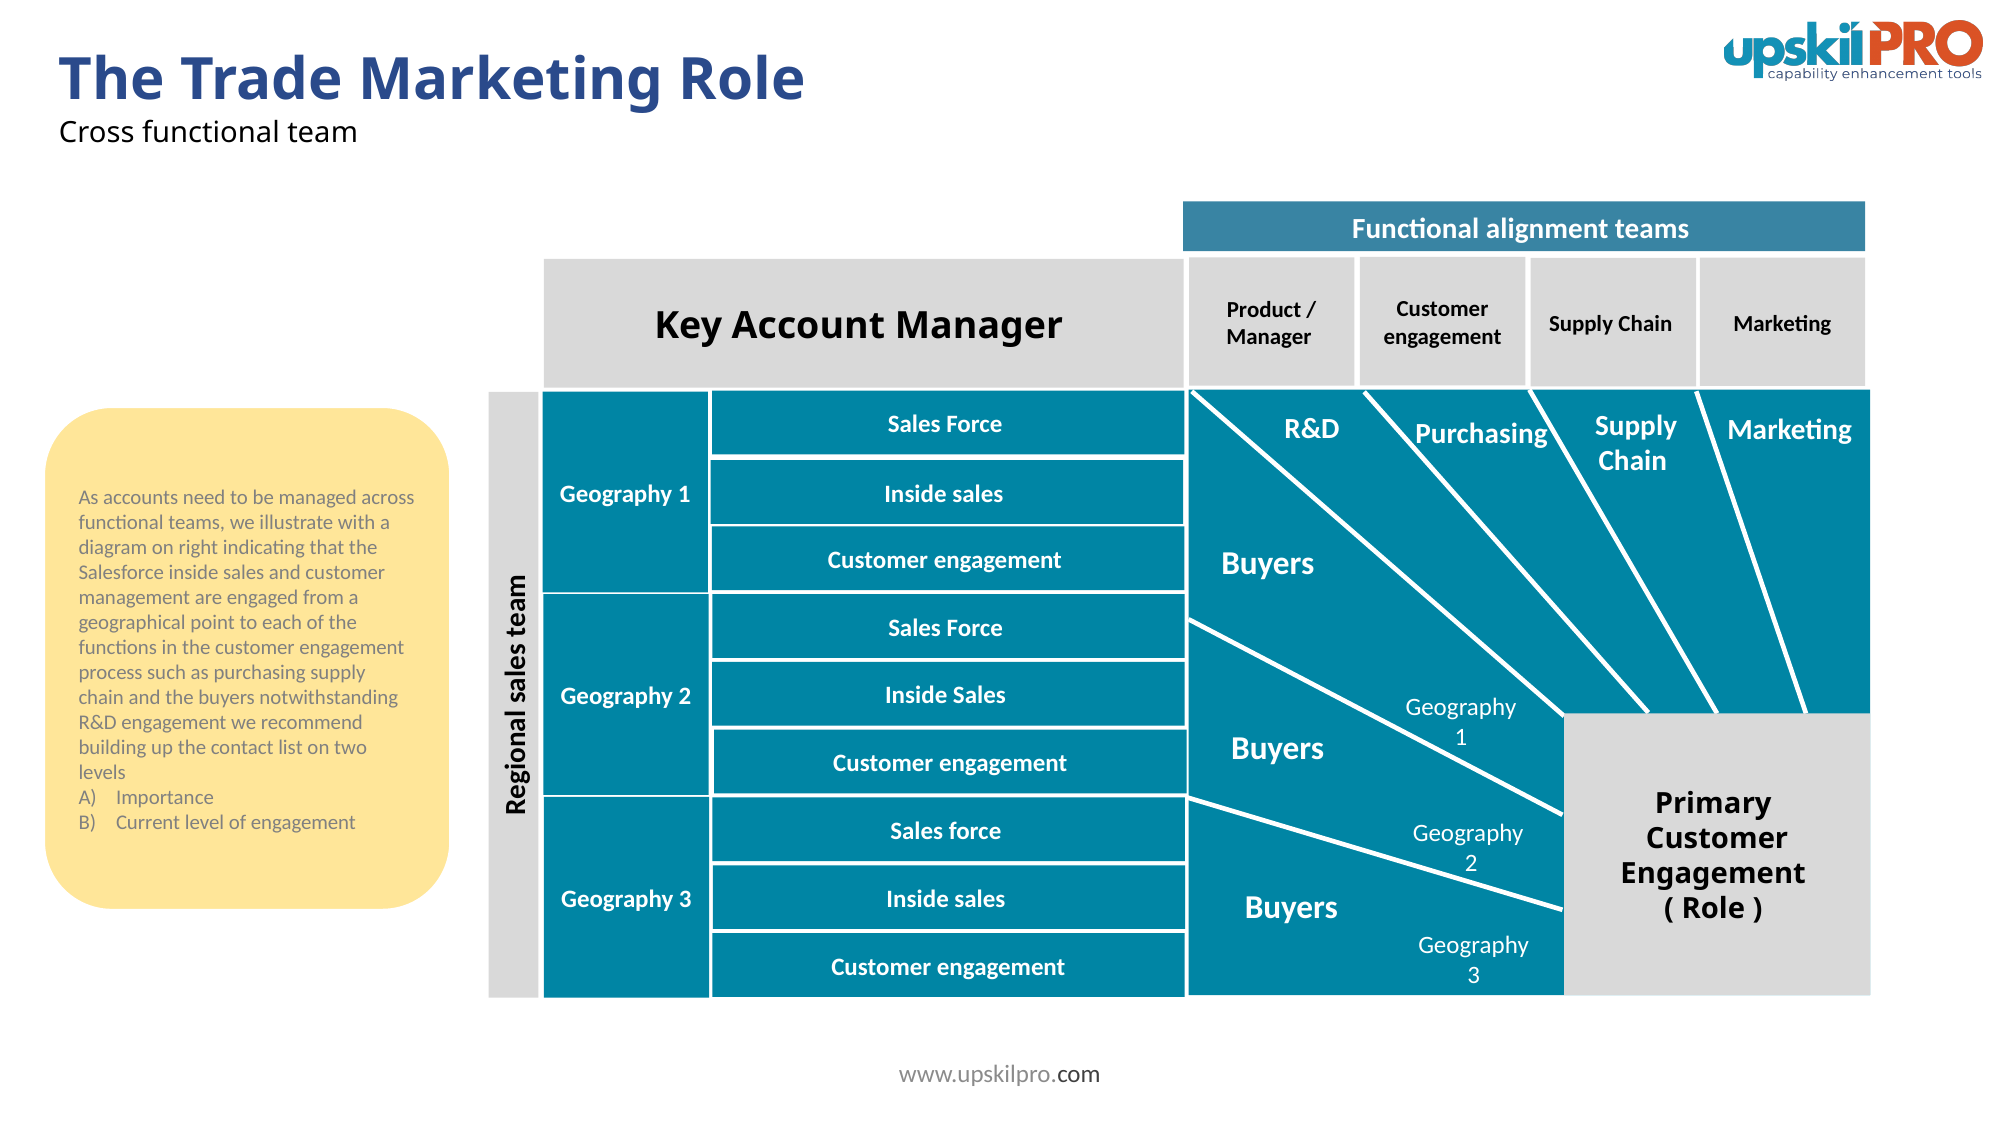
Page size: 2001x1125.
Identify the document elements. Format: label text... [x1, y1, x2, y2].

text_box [488, 201, 1879, 998]
footer www.upskilpro.com [662, 1042, 1338, 1103]
picture [1724, 20, 1983, 81]
text_box As accounts need to be managed across functional teams, we illustrate with a diagram on right indicating that the Salesforce inside sales and customer management are engaged from a geographical point to each of the functions in the customer engagement process such as purchasing supply chain and the buyers notwithstanding R&D engagement we recommend building up the contact list on two levels Importance Current level of engagement [43, 405, 452, 911]
text_box The Trade Marketing Role Cross functional team [44, 34, 1097, 157]
